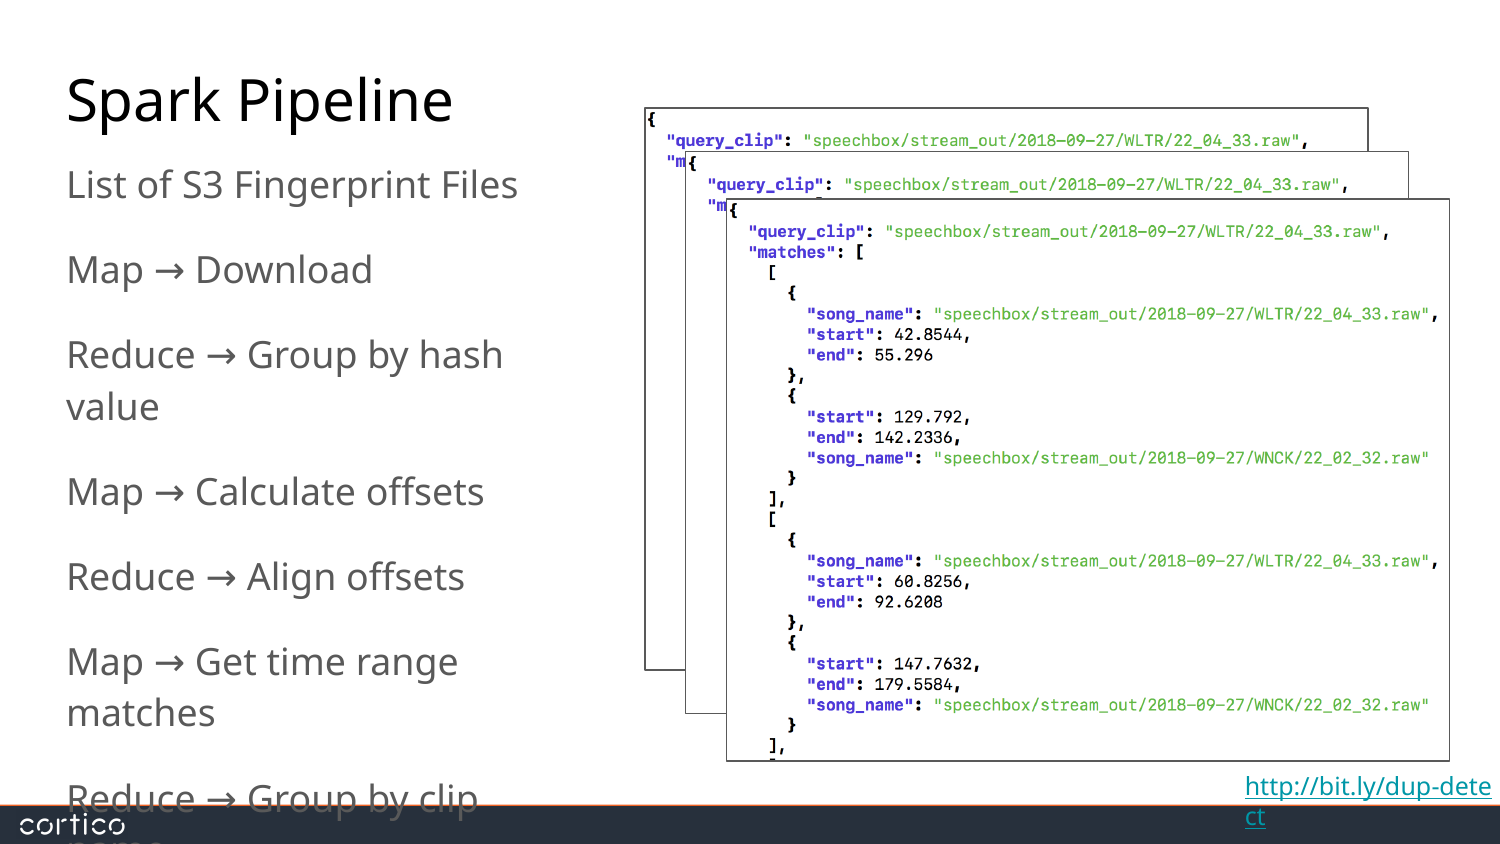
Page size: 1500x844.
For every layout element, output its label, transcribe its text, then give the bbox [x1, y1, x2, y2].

title Spark Pipeline [51, 48, 1449, 142]
picture [645, 108, 1450, 761]
list http://bit.ly/dup-detect [1229, 750, 1500, 800]
list List of S3 Fingerprint Files Map → Download Reduce → Group by hash value Map → Calculate offsets Reduce → Align offsets Map → Get time range matches Reduce → Group by clip name Map → Save to S3 [51, 139, 605, 700]
picture [16, 809, 128, 839]
